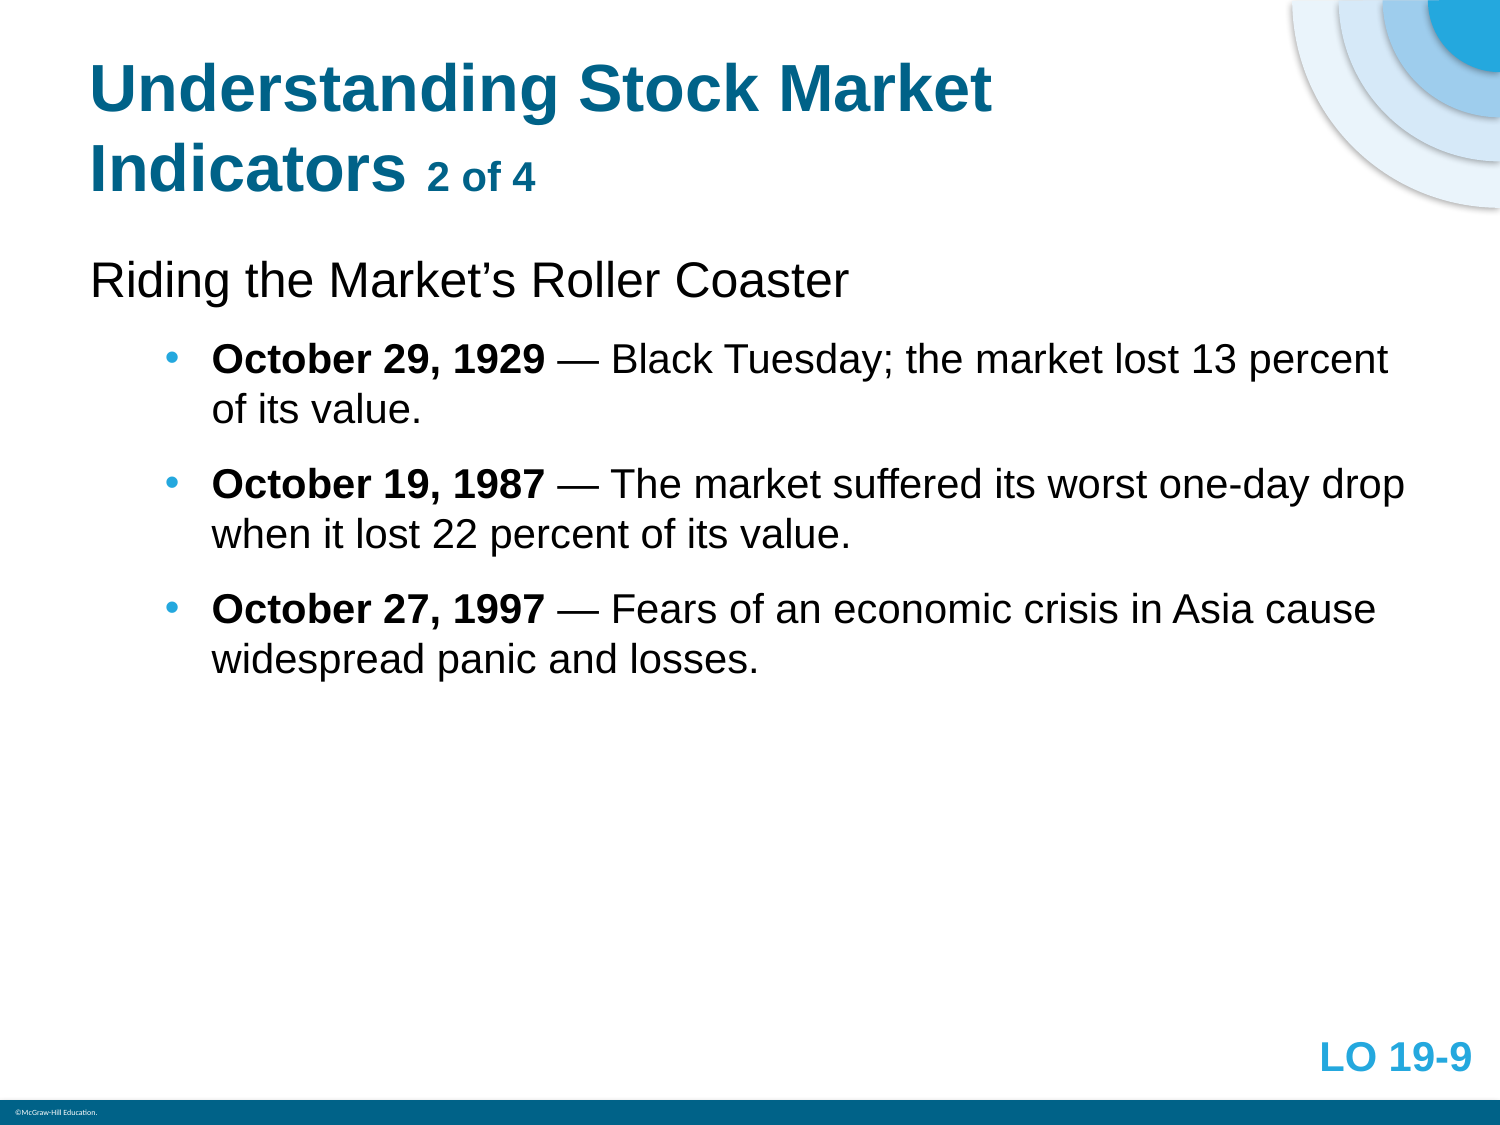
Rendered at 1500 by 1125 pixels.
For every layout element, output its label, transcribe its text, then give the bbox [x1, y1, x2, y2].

title Understanding Stock Market Indicators 2 of 4 [75, 37, 1300, 138]
list LO 19-9 [1262, 1022, 1488, 1075]
list Riding the Market’s Roller Coaster October 29, 1929 — Black Tuesday; the market lost 13 percent of its value. October 19, 1987 — The market suffered its worst one-day drop when it lost 22 percent of its value. October 27, 1997 — Fears of an economic crisis in Asia cause widespread panic and losses. [75, 239, 1425, 1050]
